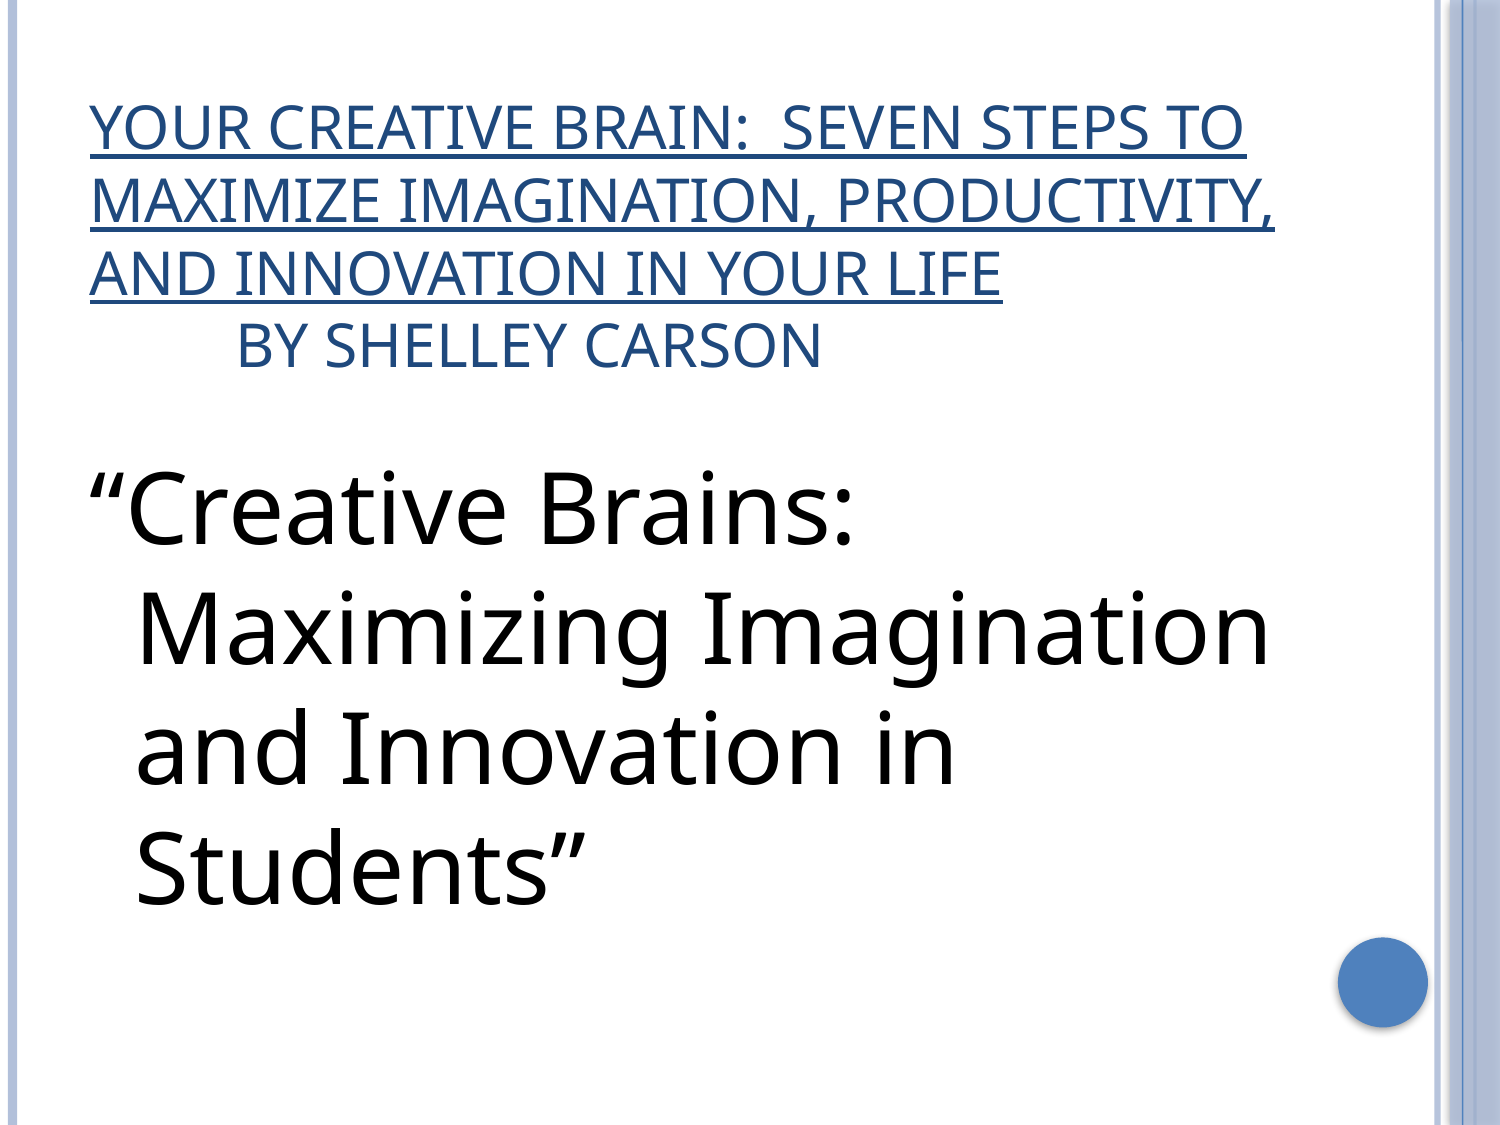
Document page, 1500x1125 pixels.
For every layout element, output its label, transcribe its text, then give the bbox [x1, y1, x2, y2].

title Your Creative Brain: Seven Steps to Maximize Imagination, Productivity, and Innovation in Your Life by Shelley Carson [75, 75, 1300, 388]
list “Creative Brains: Maximizing Imagination and Innovation in Students” [75, 437, 1300, 1062]
